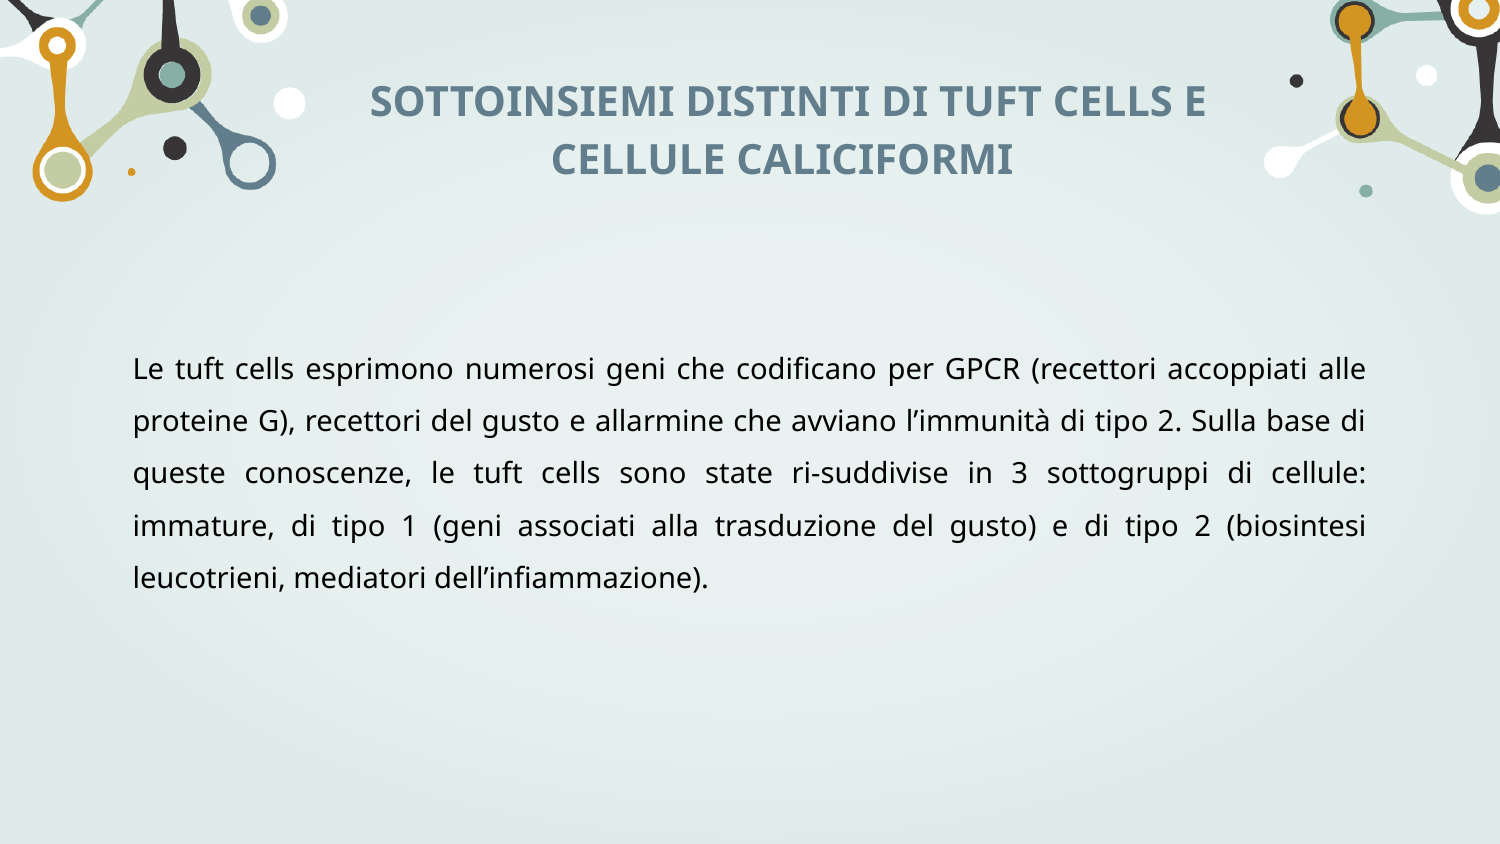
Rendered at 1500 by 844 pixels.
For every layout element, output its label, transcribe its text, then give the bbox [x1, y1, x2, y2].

picture [0, 0, 1500, 844]
title SOTTOINSIEMI DISTINTI DI TUFT CELLS E CELLULE CALICIFORMI [334, 59, 1243, 261]
text_box Le tuft cells esprimono numerosi geni che codificano per GPCR (recettori accoppiati alle proteine G), recettori del gusto e allarmine che avviano l’immunità di tipo 2. Sulla base di queste conoscenze, le tuft cells sono state ri-suddivise in 3 sottogruppi di cellule: immature, di tipo 1 (geni associati alla trasduzione del gusto) e di tipo 2 (biosintesi leucotrieni, mediatori dell’infiammazione). [117, 324, 1383, 603]
